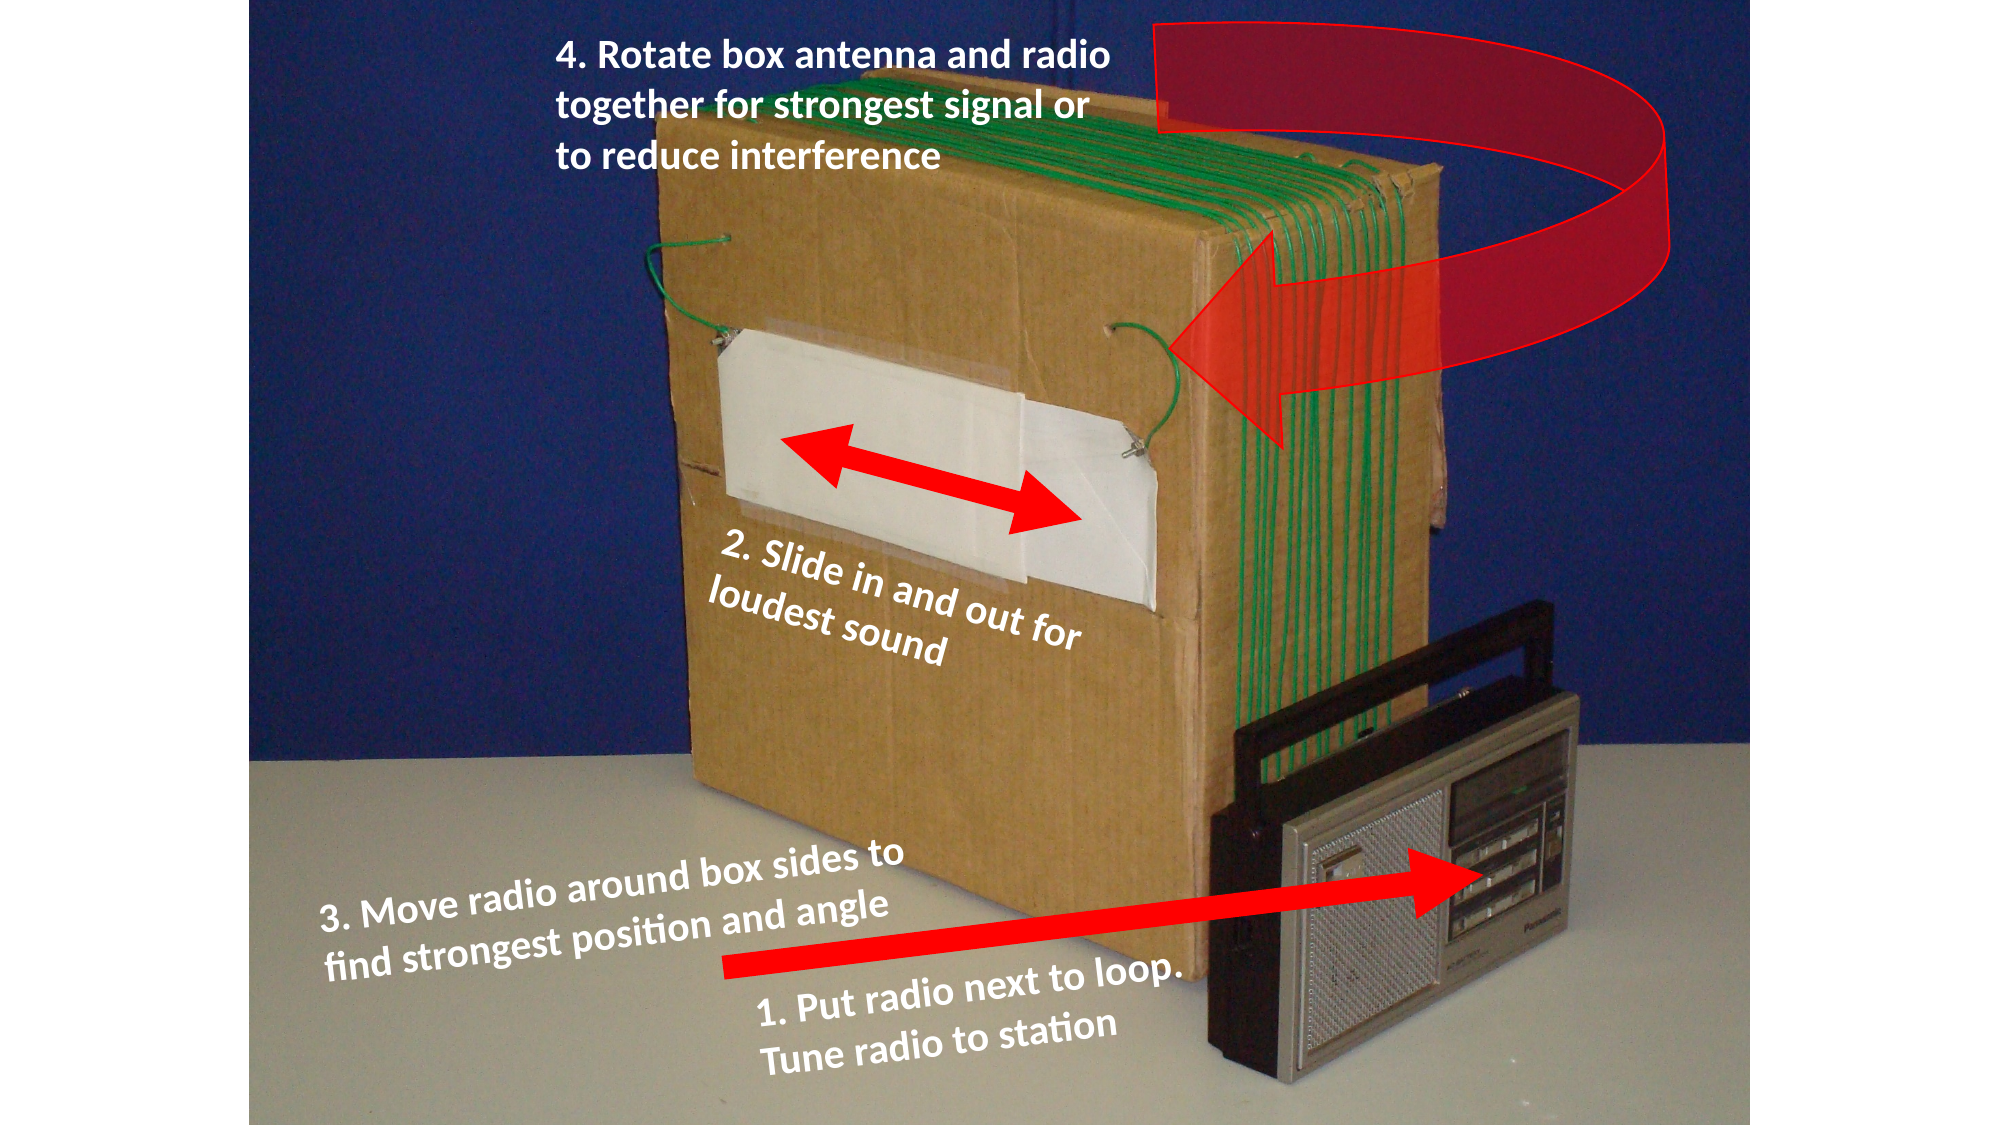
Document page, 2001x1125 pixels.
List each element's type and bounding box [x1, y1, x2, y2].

picture [249, 0, 1750, 1125]
text_box [780, 438, 1083, 520]
text_box [723, 874, 1484, 968]
